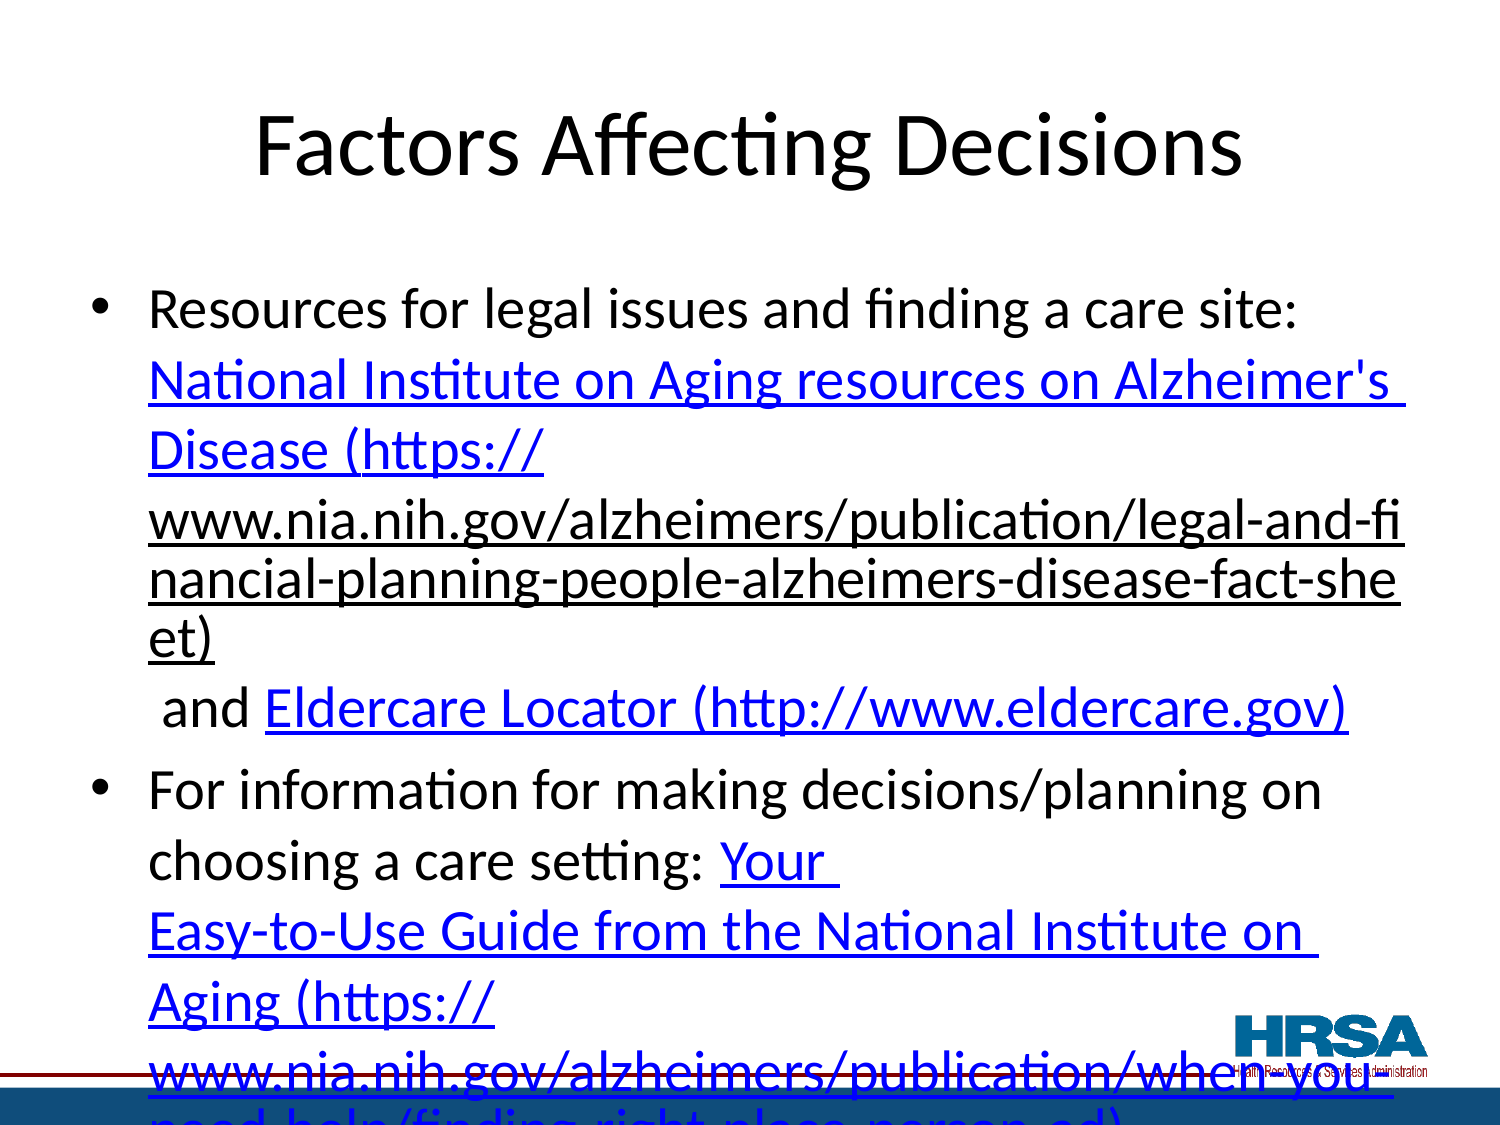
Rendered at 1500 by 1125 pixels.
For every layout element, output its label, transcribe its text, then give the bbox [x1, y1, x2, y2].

title Factors Affecting Decisions [75, 45, 1425, 233]
picture [1210, 1002, 1450, 1083]
list Resources for legal issues and finding a care site: National Institute on Aging resources on Alzheimer's Disease (https://www.nia.nih.gov/alzheimers/publication/legal-and-financial-planning-people-alzheimers-disease-fact-sheet) and Eldercare Locator (http://www.eldercare.gov) For information for making decisions/planning on choosing a care setting: Your Easy-to-Use Guide from the National Institute on Aging (https://www.nia.nih.gov/alzheimers/publication/when-you-need-help/finding-right-place-person-ad) [75, 262, 1425, 1005]
